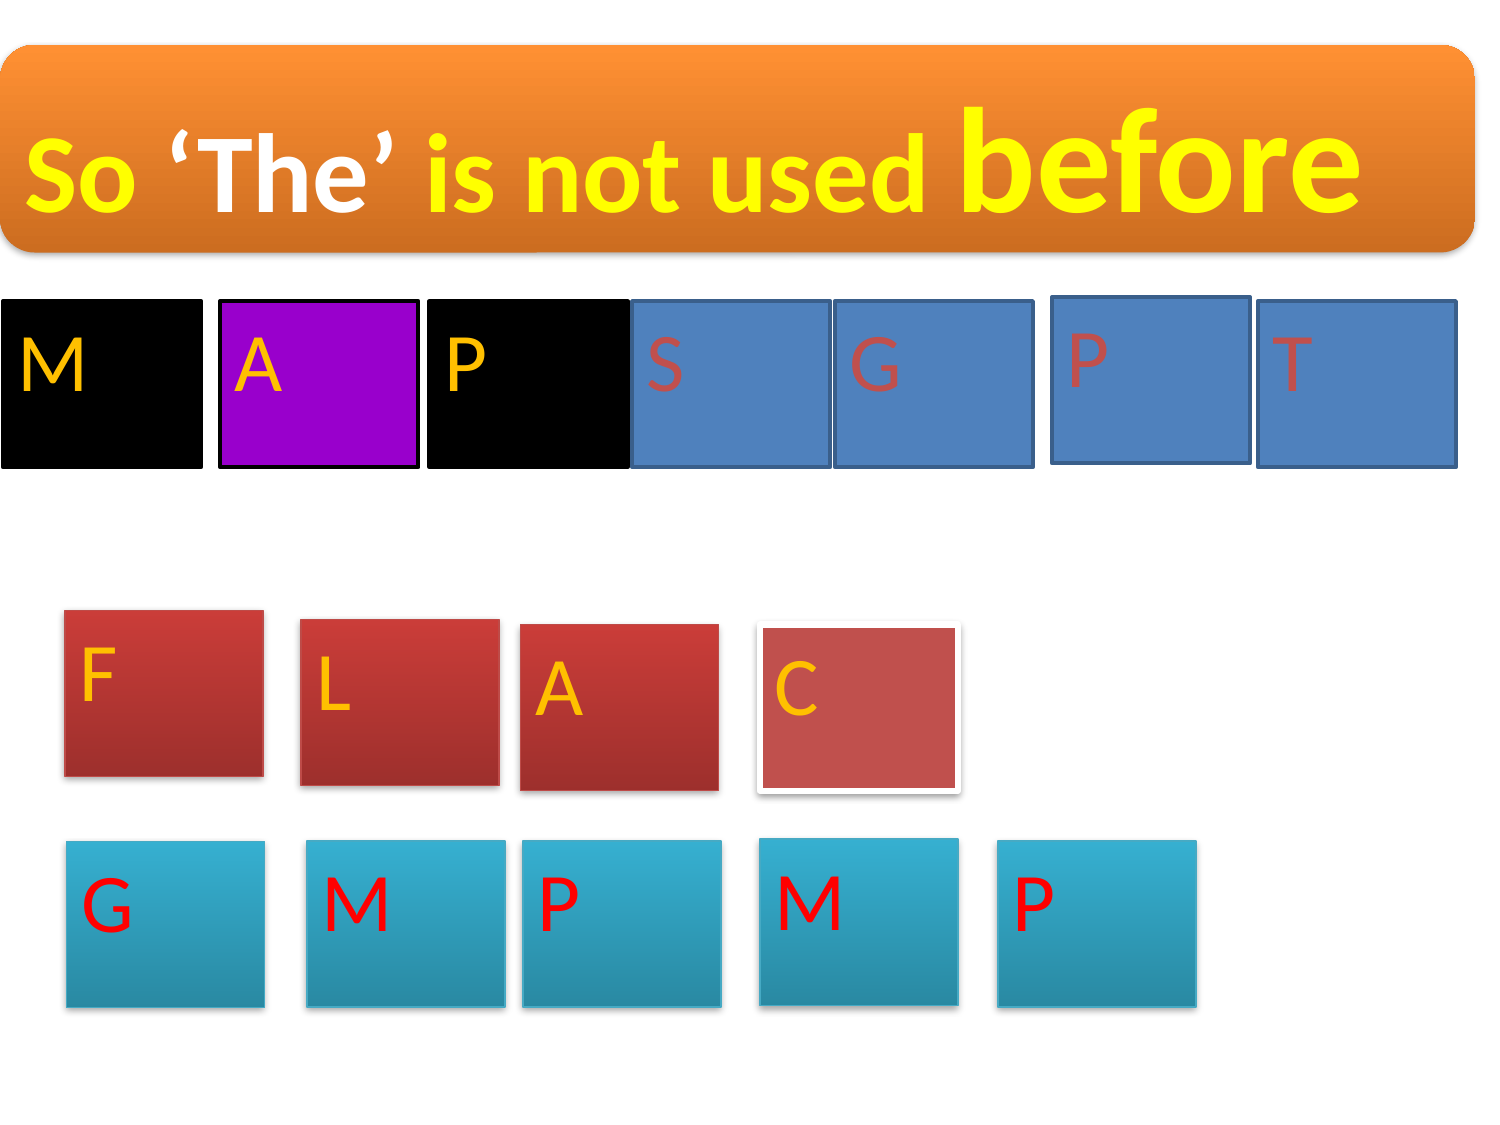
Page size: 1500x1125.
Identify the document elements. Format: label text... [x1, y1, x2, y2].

text_box So ‘The’ is not used before [0, 44, 1476, 253]
text_box P [1050, 295, 1252, 465]
text_box A [218, 299, 420, 469]
text_box M [759, 838, 959, 1006]
text_box P [997, 840, 1197, 1008]
text_box G [833, 299, 1035, 469]
text_box P [522, 840, 722, 1008]
text_box L [300, 619, 500, 786]
text_box M [306, 840, 506, 1008]
text_box P [427, 299, 630, 469]
text_box F [64, 610, 264, 777]
text_box S [630, 299, 832, 469]
text_box C [757, 621, 961, 794]
text_box G [66, 841, 265, 1008]
text_box M [1, 299, 203, 469]
text_box A [520, 624, 719, 791]
text_box T [1256, 299, 1458, 469]
